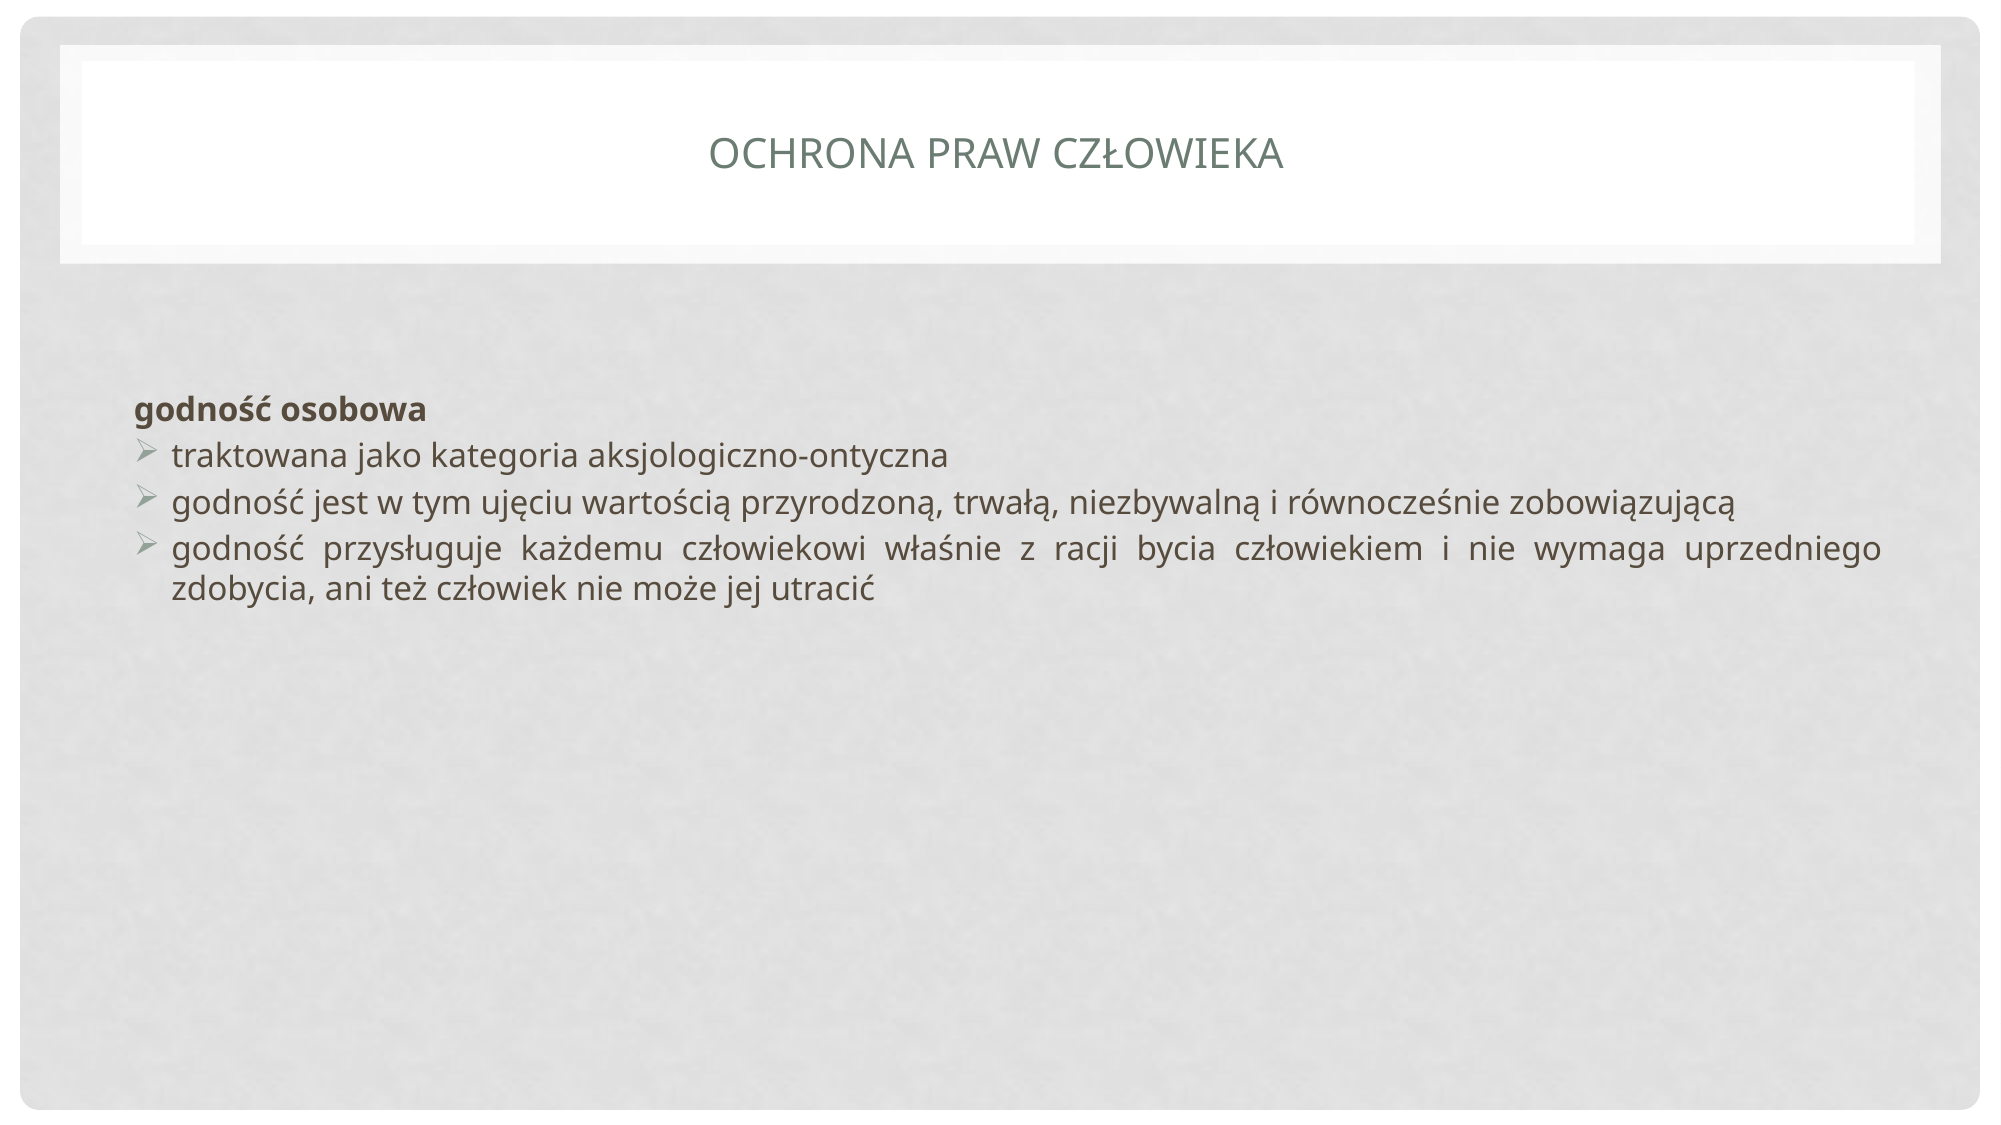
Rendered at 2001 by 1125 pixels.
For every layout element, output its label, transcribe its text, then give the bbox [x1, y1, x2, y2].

title Ochrona praw człowieka [93, 66, 1900, 238]
list godność osobowa traktowana jako kategoria aksjologiczno-ontyczna godność jest w tym ujęciu wartością przyrodzoną, trwałą, niezbywalną i równocześnie zobowiązującą godność przysługuje każdemu człowiekowi właśnie z racji bycia człowiekiem i nie wymaga uprzedniego zdobycia, ani też człowiek nie może jej utracić [99, 287, 1900, 1005]
